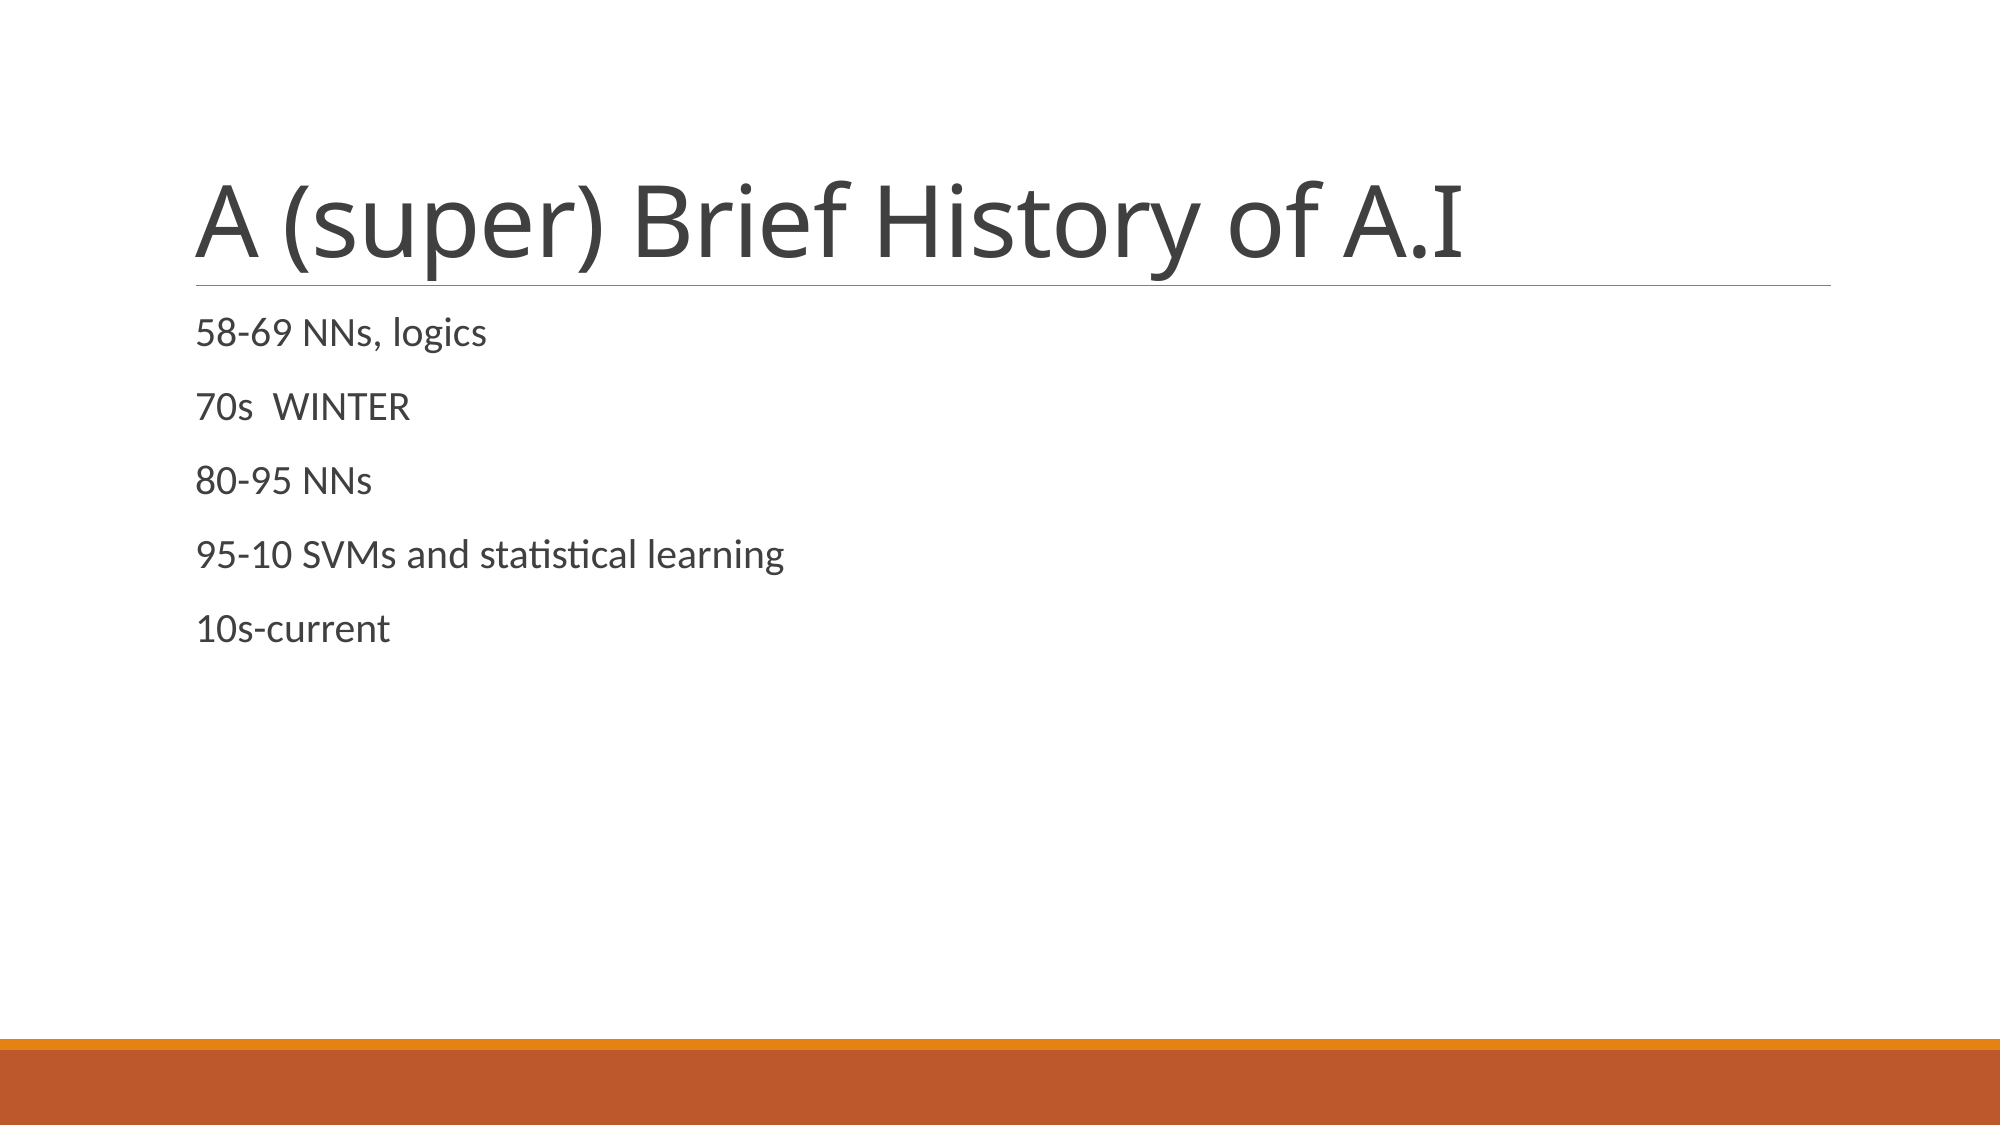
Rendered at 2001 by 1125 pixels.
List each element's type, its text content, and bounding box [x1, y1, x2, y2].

title A (super) Brief History of A.I [180, 47, 1830, 285]
list 58-69 NNs, logics 70s WINTER 80-95 NNs 95-10 SVMs and statistical learning 10s-current [180, 302, 1830, 963]
